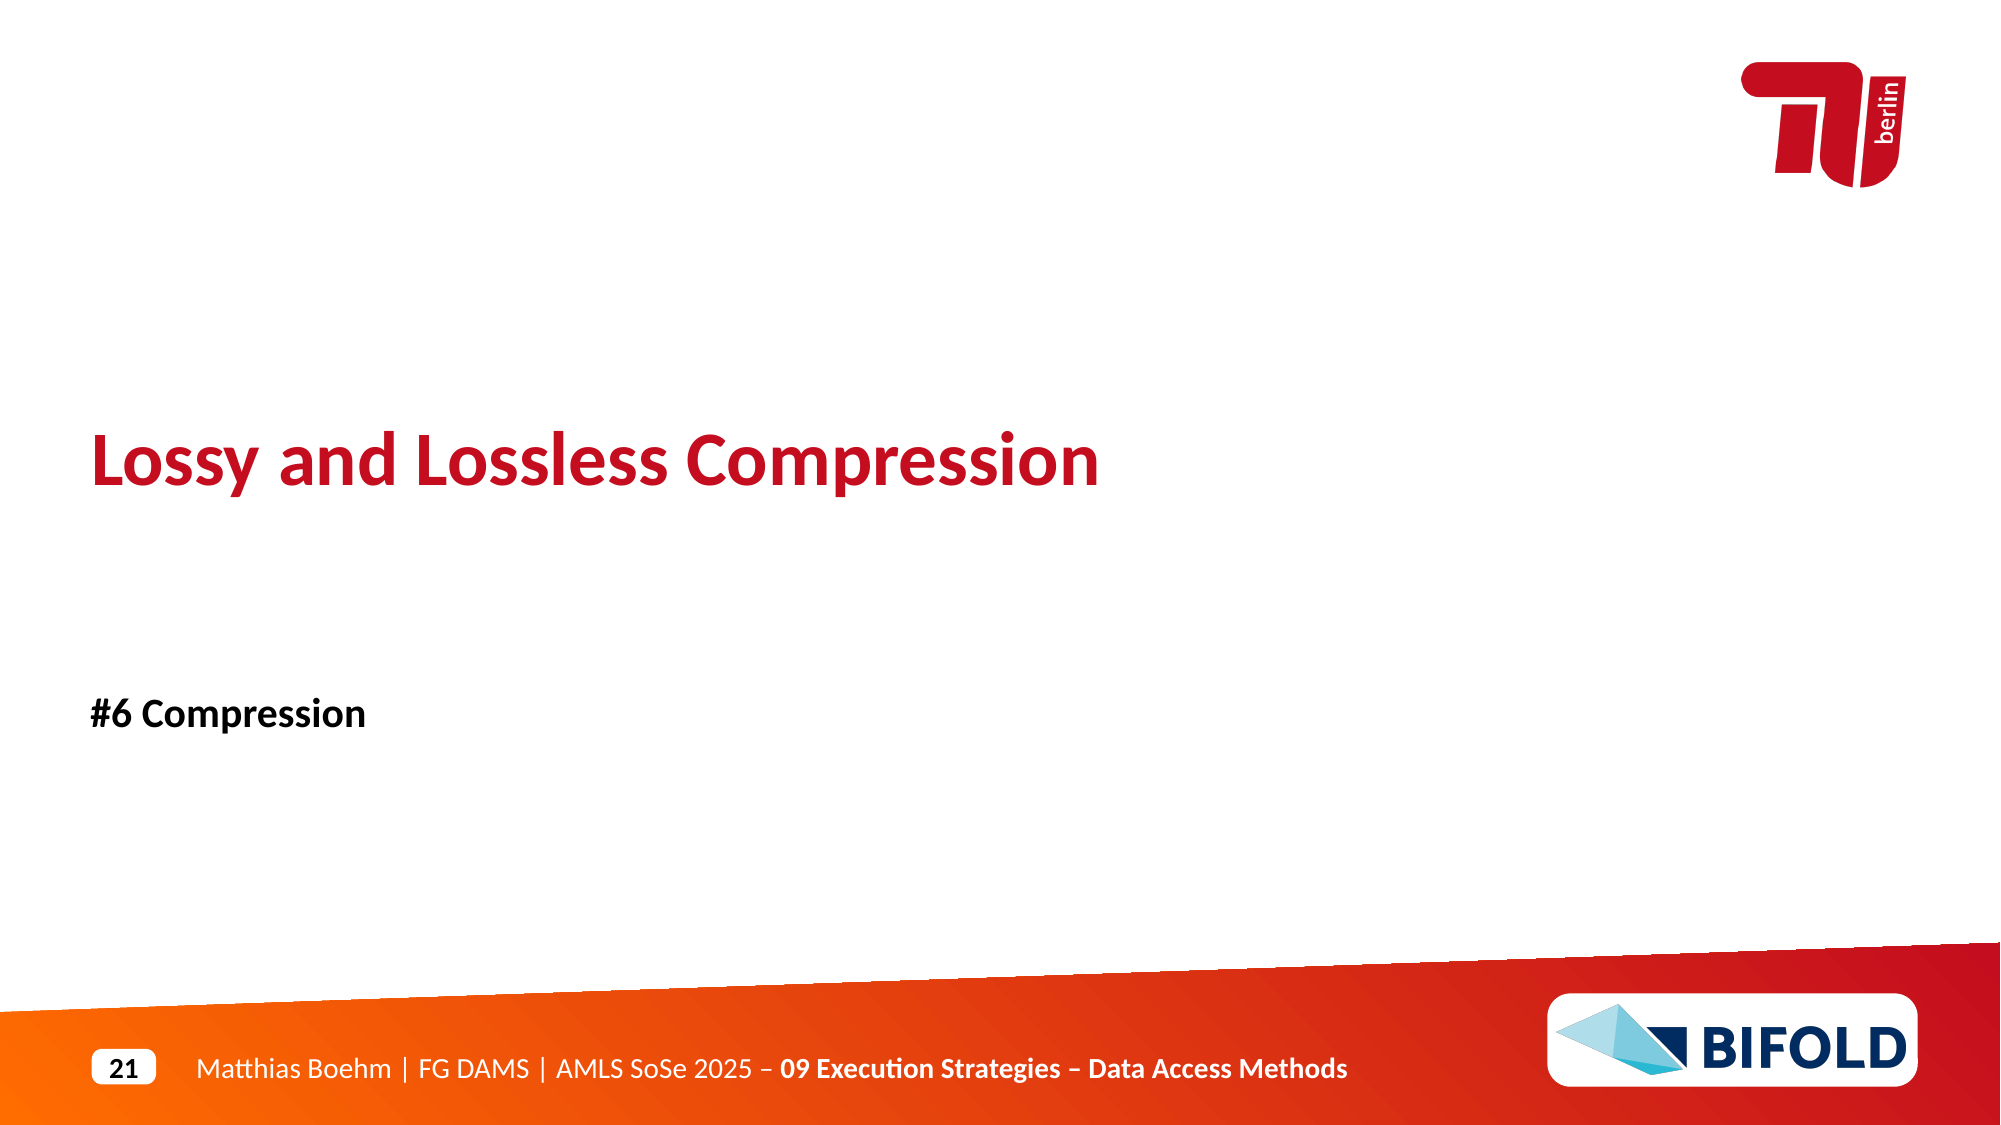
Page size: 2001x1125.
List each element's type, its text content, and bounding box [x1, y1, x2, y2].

picture [1741, 62, 1906, 188]
list #6 Compression [90, 685, 1454, 804]
picture [1556, 1004, 1906, 1075]
list Lossy and Lossless Compression [91, 423, 1455, 542]
